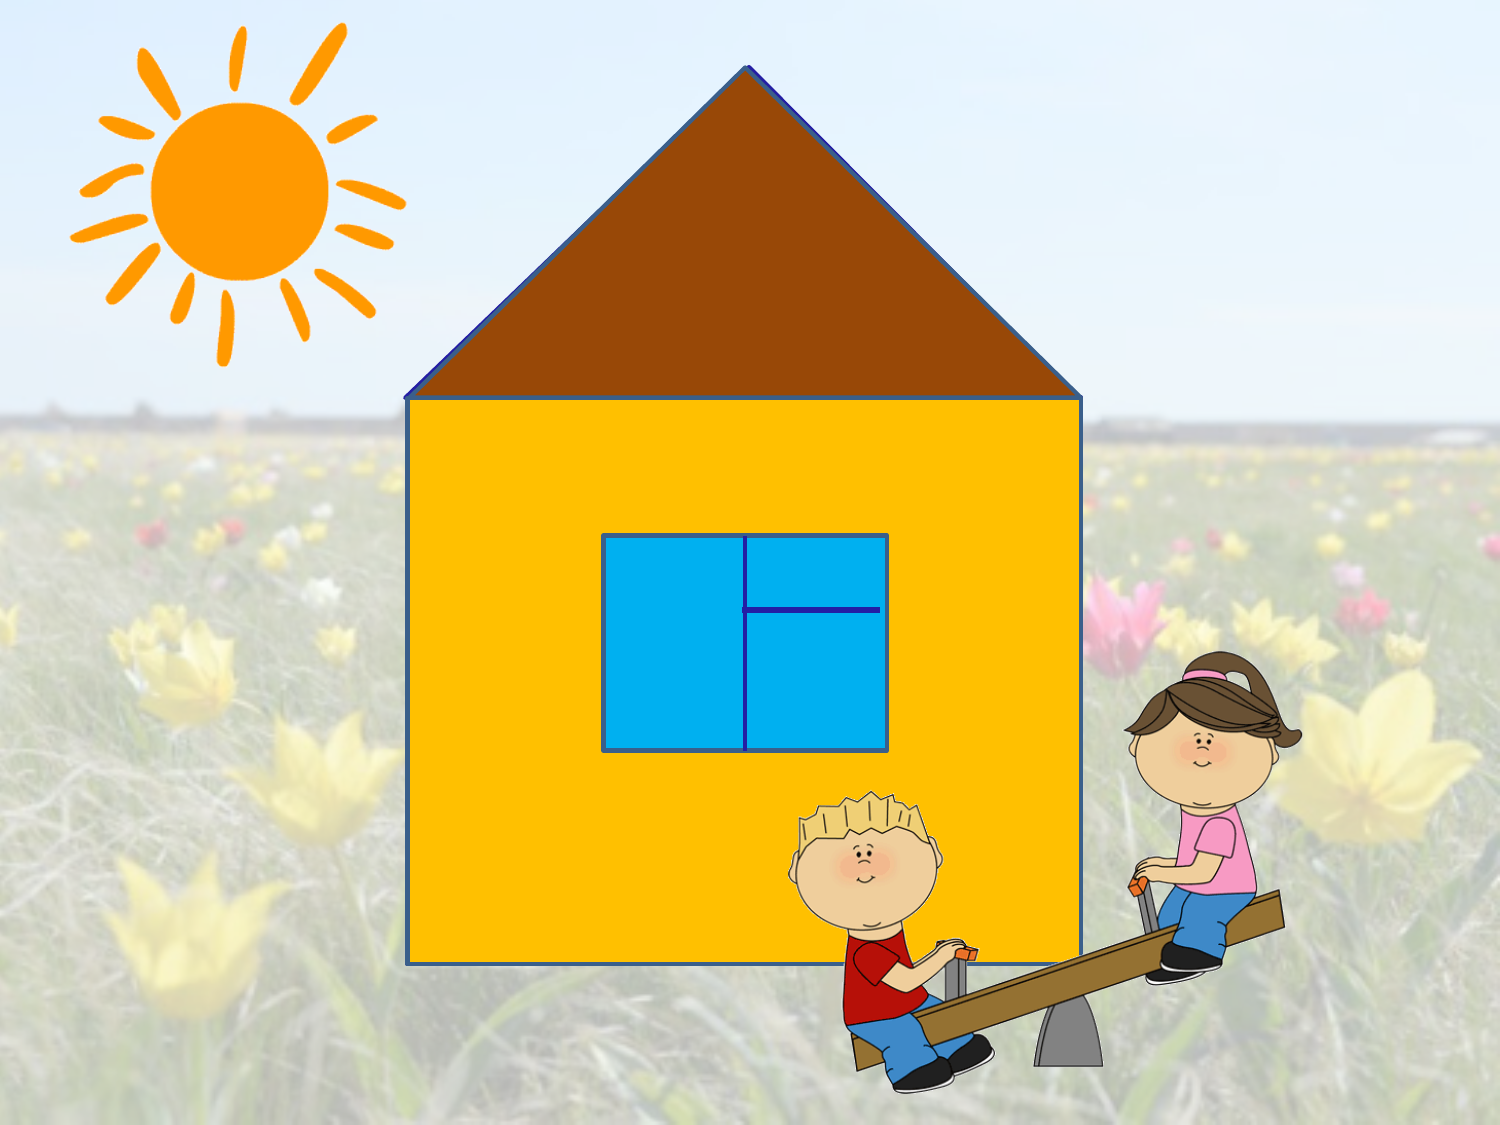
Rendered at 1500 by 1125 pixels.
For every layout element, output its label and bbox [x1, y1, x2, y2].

text_box [618, 65, 1083, 400]
picture [0, 0, 614, 486]
text_box [601, 533, 889, 753]
text_box [405, 399, 1083, 966]
picture [782, 642, 1323, 1097]
